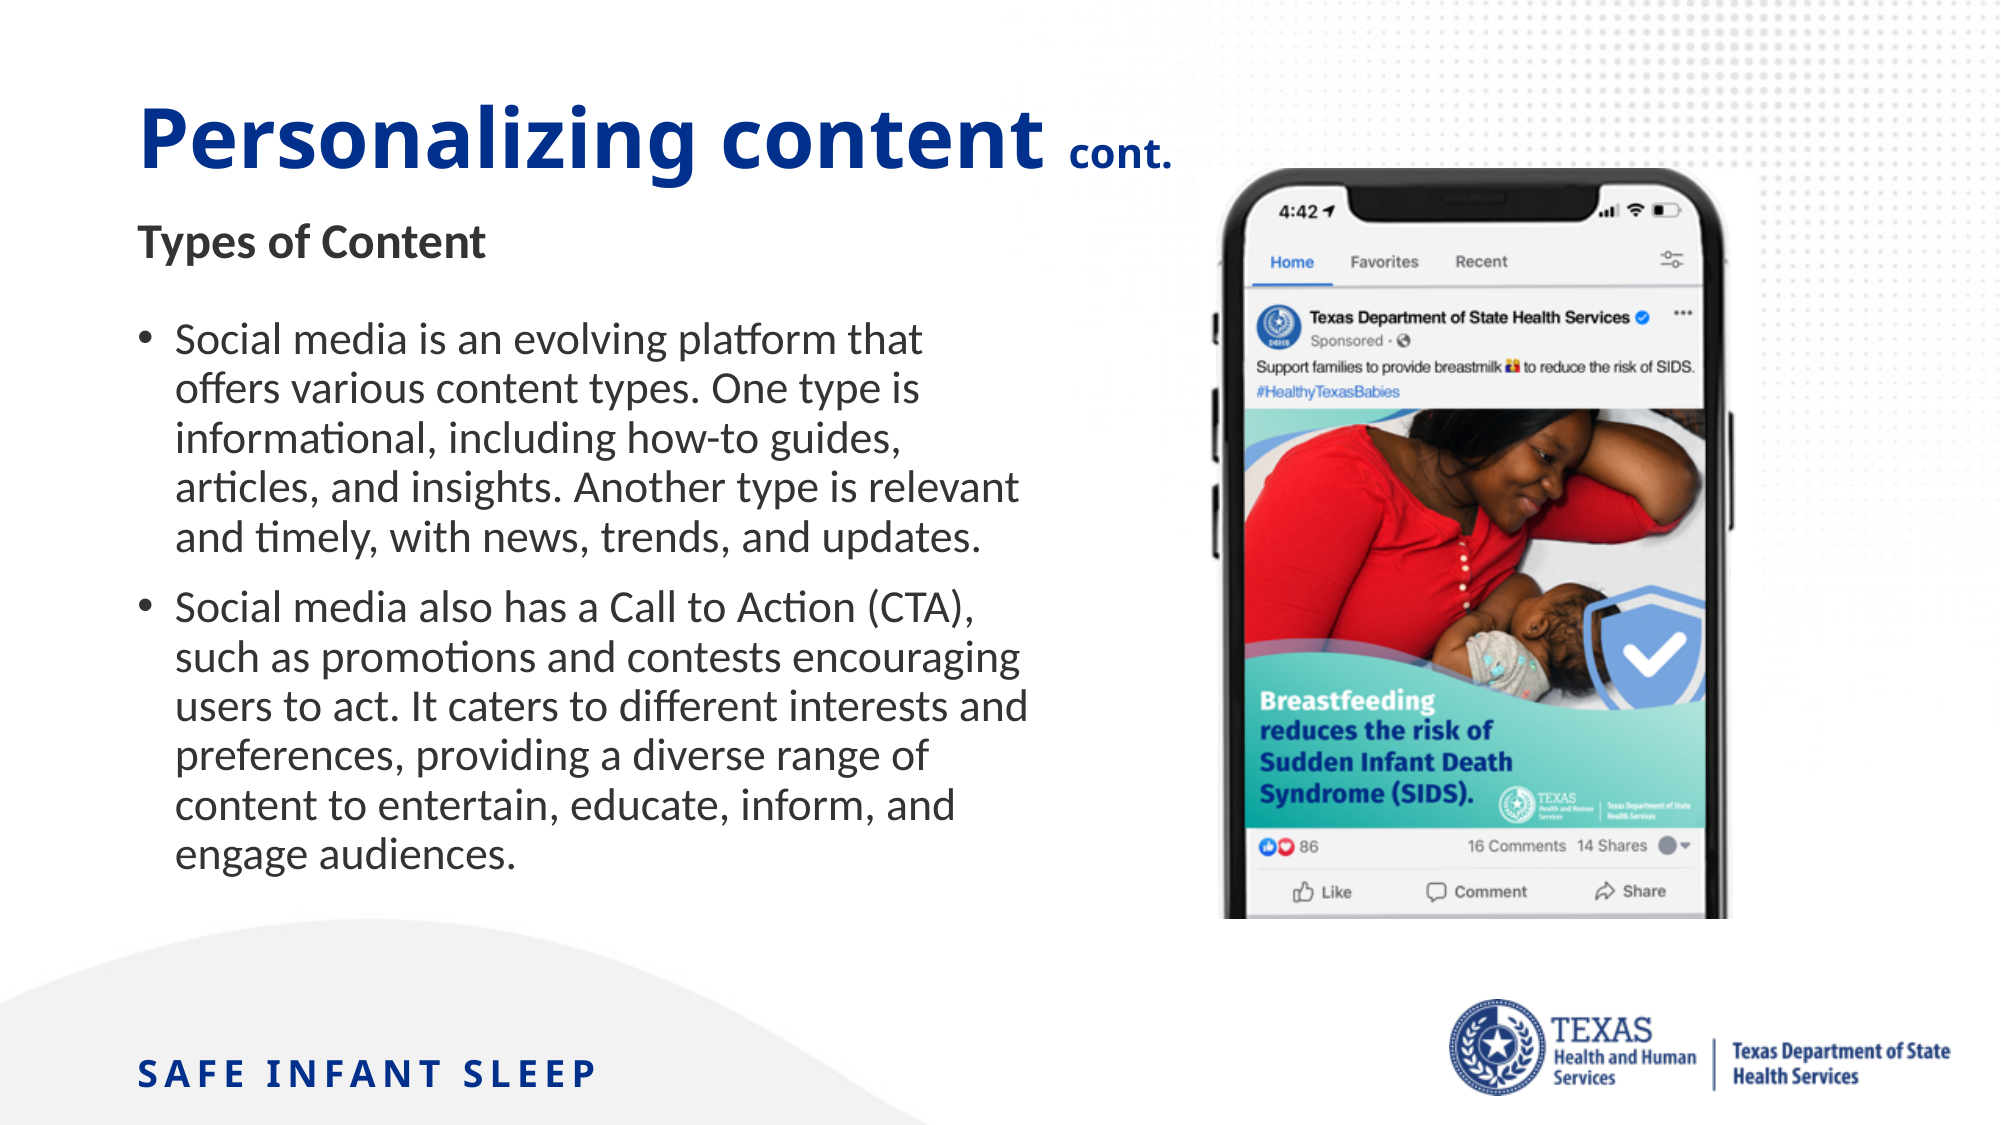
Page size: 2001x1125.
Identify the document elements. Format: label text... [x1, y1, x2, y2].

title Personalizing content cont. [137, 33, 1863, 251]
picture [0, 0, 2001, 1125]
footer SAFE INFANT SLEEP [137, 1042, 813, 1103]
text_box Types of Content [137, 215, 984, 315]
list Social media is an evolving platform that offers various content types. One type is informational, including how-to guides, articles, and insights. Another type is relevant and timely, with news, trends, and updates. Social media also has a Call to Action (CTA), such as promotions and contests encouraging users to act. It caters to different interests and preferences, providing a diverse range of content to entertain, educate, inform, and engage audiences. [137, 315, 1034, 803]
